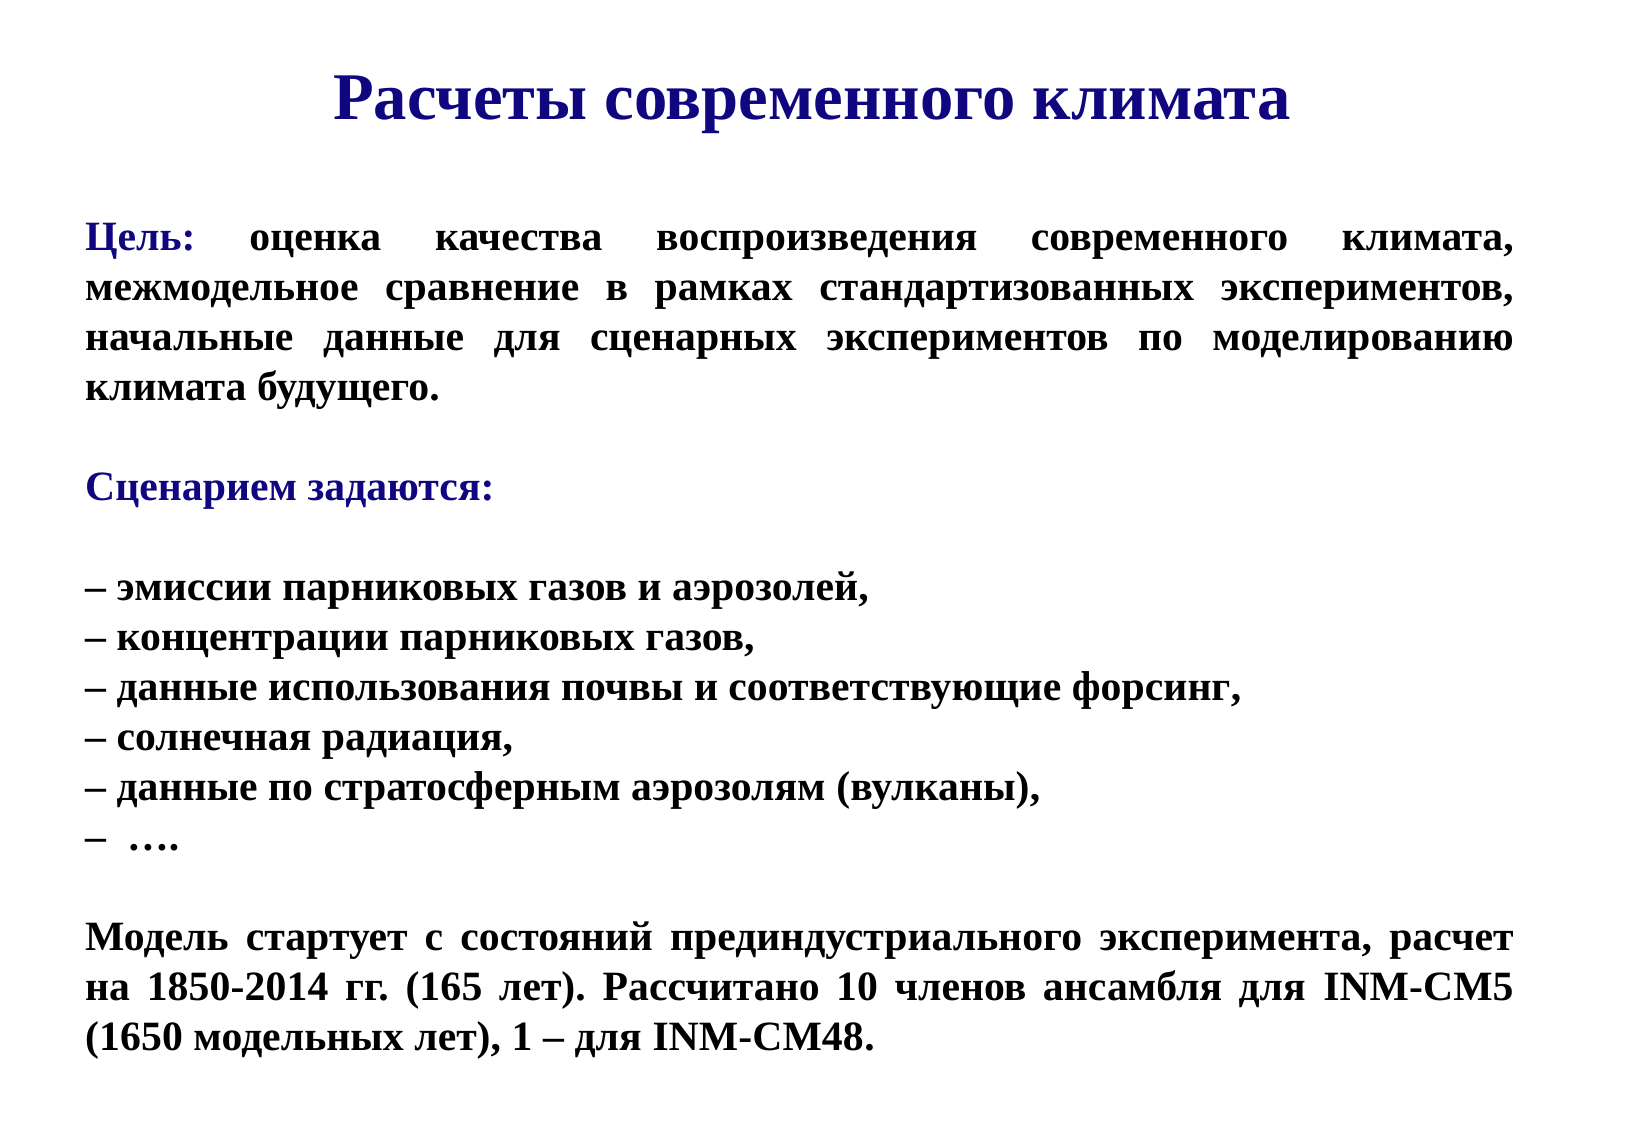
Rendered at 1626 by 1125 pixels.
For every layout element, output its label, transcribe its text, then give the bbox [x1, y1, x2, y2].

text_box Цель: оценка качества воспроизведения современного климата, межмодельное сравнение в рамках стандартизованных экспериментов, начальные данные для сценарных экспериментов по моделированию климата будущего. Сценарием задаются: – эмиссии парниковых газов и аэрозолей, – концентрации парниковых газов, – данные использования почвы и соответствующие форсинг, – солнечная радиация, – данные по стратосферным аэрозолям (вулканы), – …. Модель стартует с состояний прединдустриального эксперимента, расчет на 1850-2014 гг. (165 лет). Рассчитано 10 членов ансамбля для INM-CM5 (1650 модельных лет), 1 – для INM-CM48. [70, 201, 1530, 1067]
text_box Расчеты современного климата [81, 45, 1544, 233]
